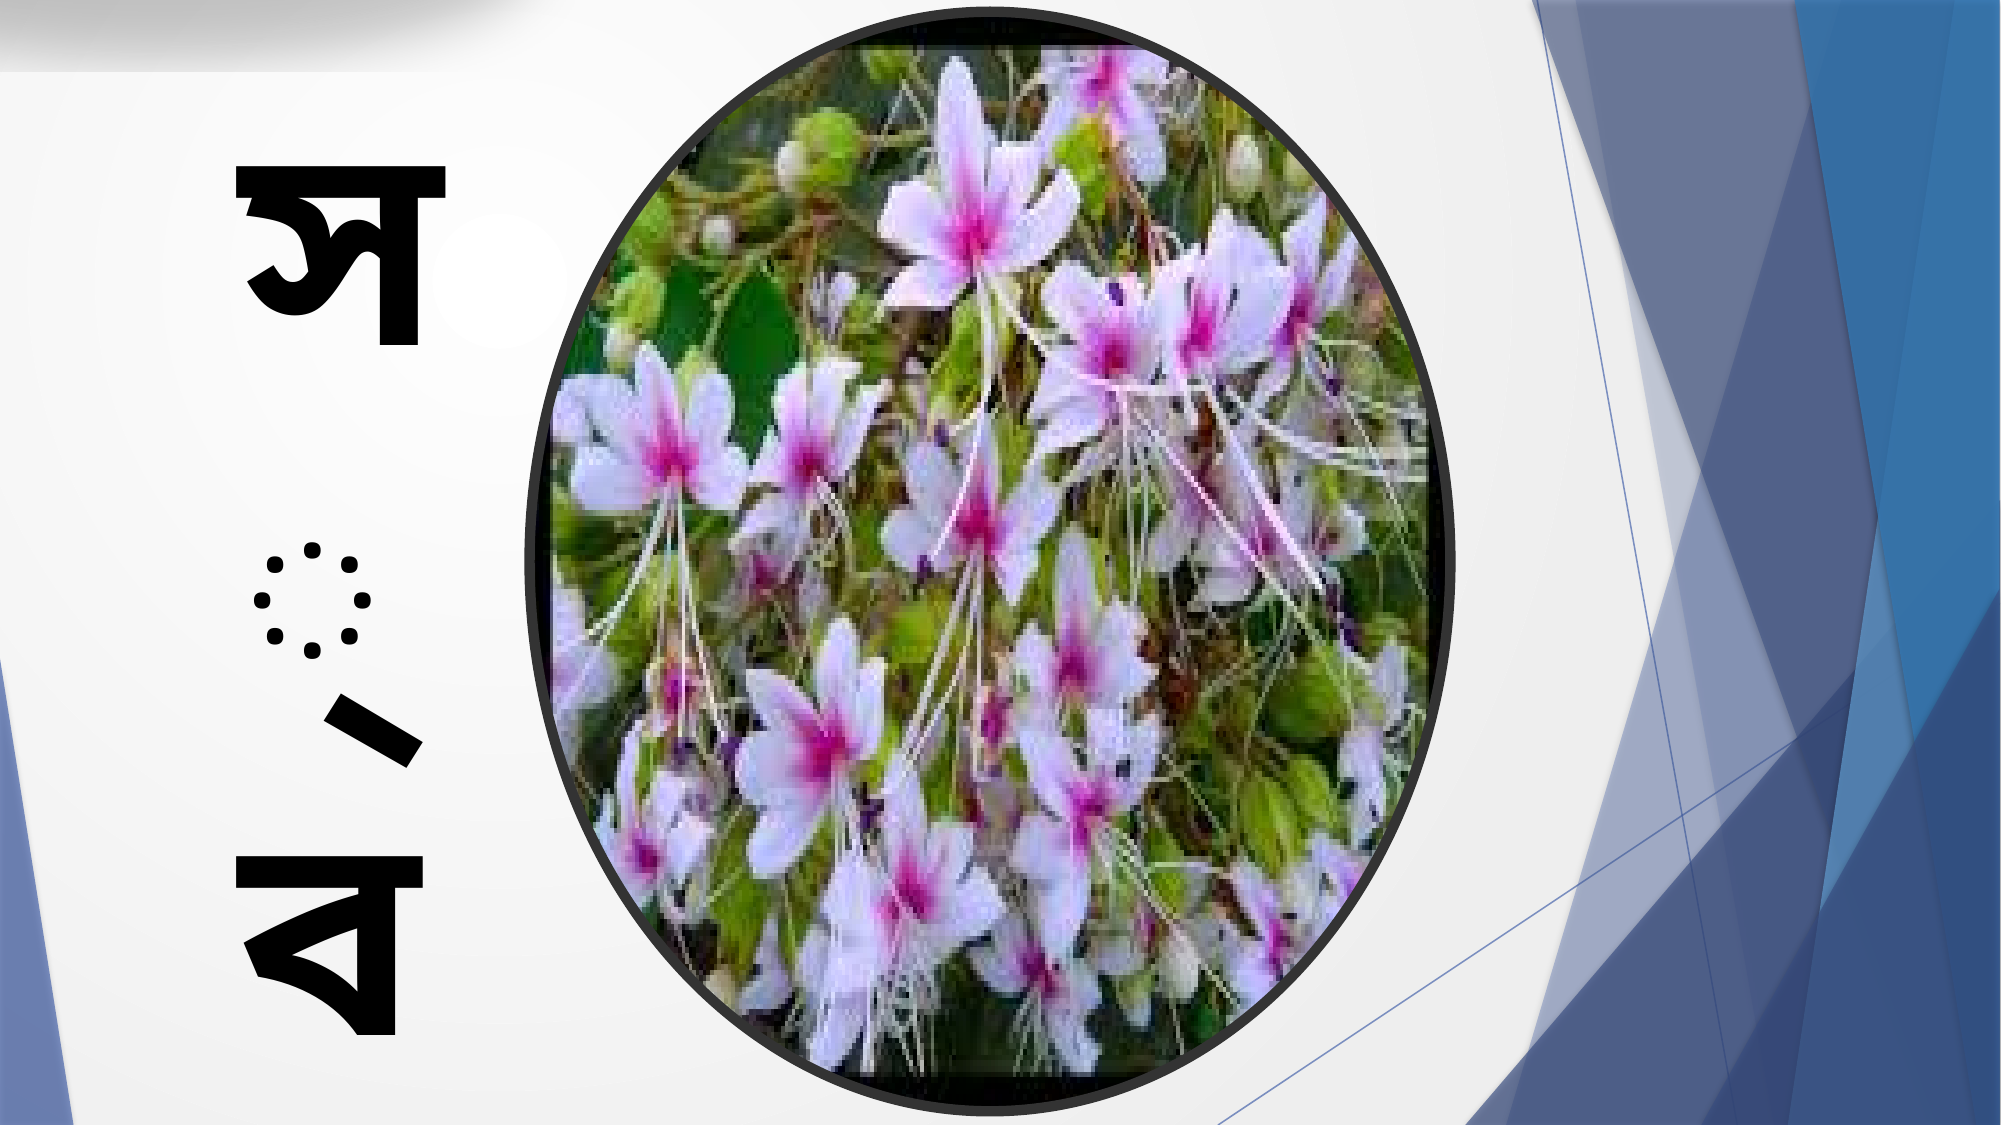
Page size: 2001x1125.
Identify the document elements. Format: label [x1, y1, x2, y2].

picture [529, 11, 1451, 1112]
